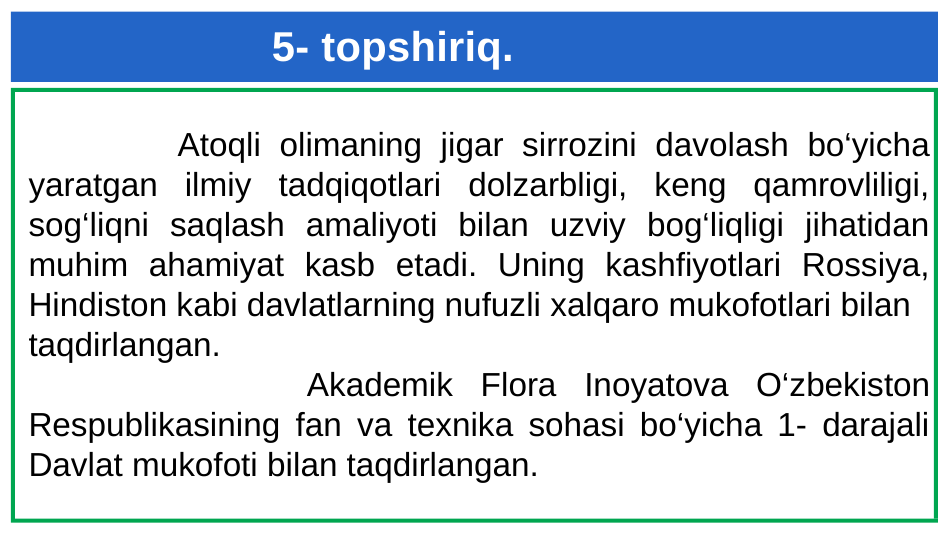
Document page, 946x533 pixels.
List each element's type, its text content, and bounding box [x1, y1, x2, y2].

title 5- topshiriq. [47, 16, 748, 109]
text_box Atoqli olimaning jigar sirrozini davolash bo‘yicha yaratgan ilmiy tadqiqotlari dolzarbligi, keng qamrovliligi, sog‘liqni saqlash amaliyoti bilan uzviy bog‘liqligi jihatidan muhim ahamiyat kasb etadi. Uning kashfiyotlari Rossiya, Hindiston kabi davlatlarning nufuzli xalqaro mukofotlari bilan taqdirlangan. Akademik Flora Inoyatova O‘zbekiston Respublikasining fan va texnika sohasi bo‘yicha 1- darajali Davlat mukofoti bilan taqdirlangan. [13, 116, 946, 491]
